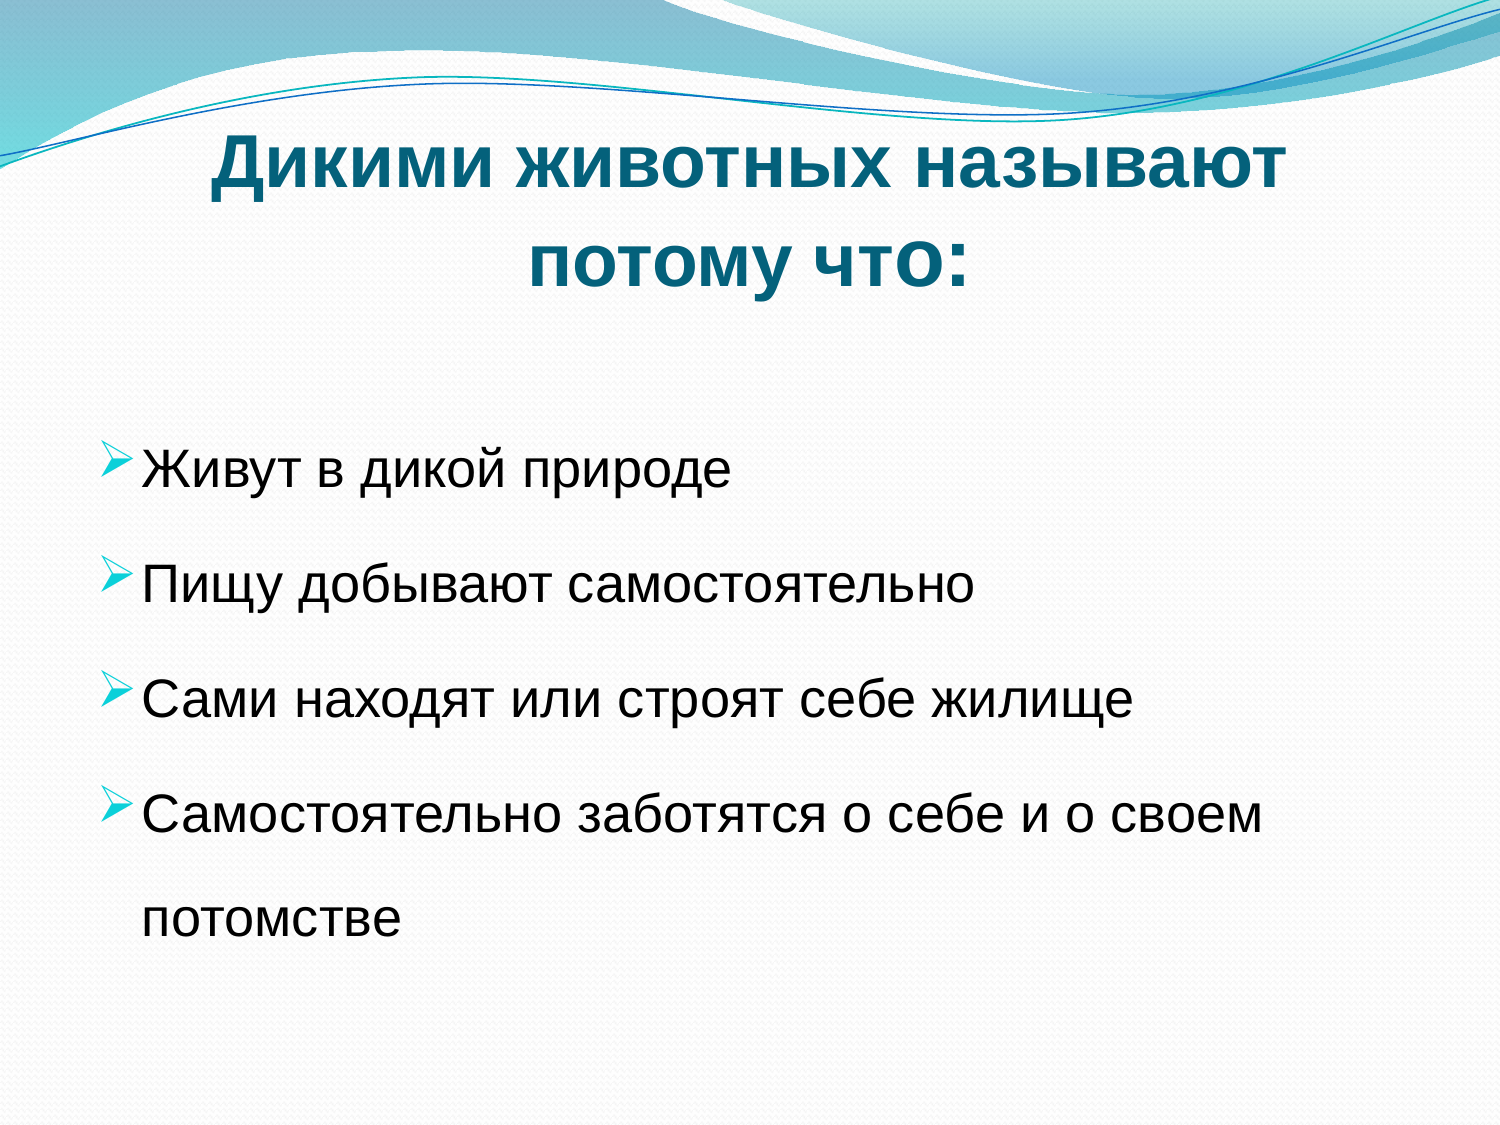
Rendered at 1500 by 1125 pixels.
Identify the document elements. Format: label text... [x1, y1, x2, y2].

title Дикими животных называют потому что: [75, 115, 1425, 303]
list Живут в дикой природе Пищу добывают самостоятельно Сами находят или строят себе жилище Самостоятельно заботятся о себе и о своем потомстве [82, 386, 1432, 1107]
